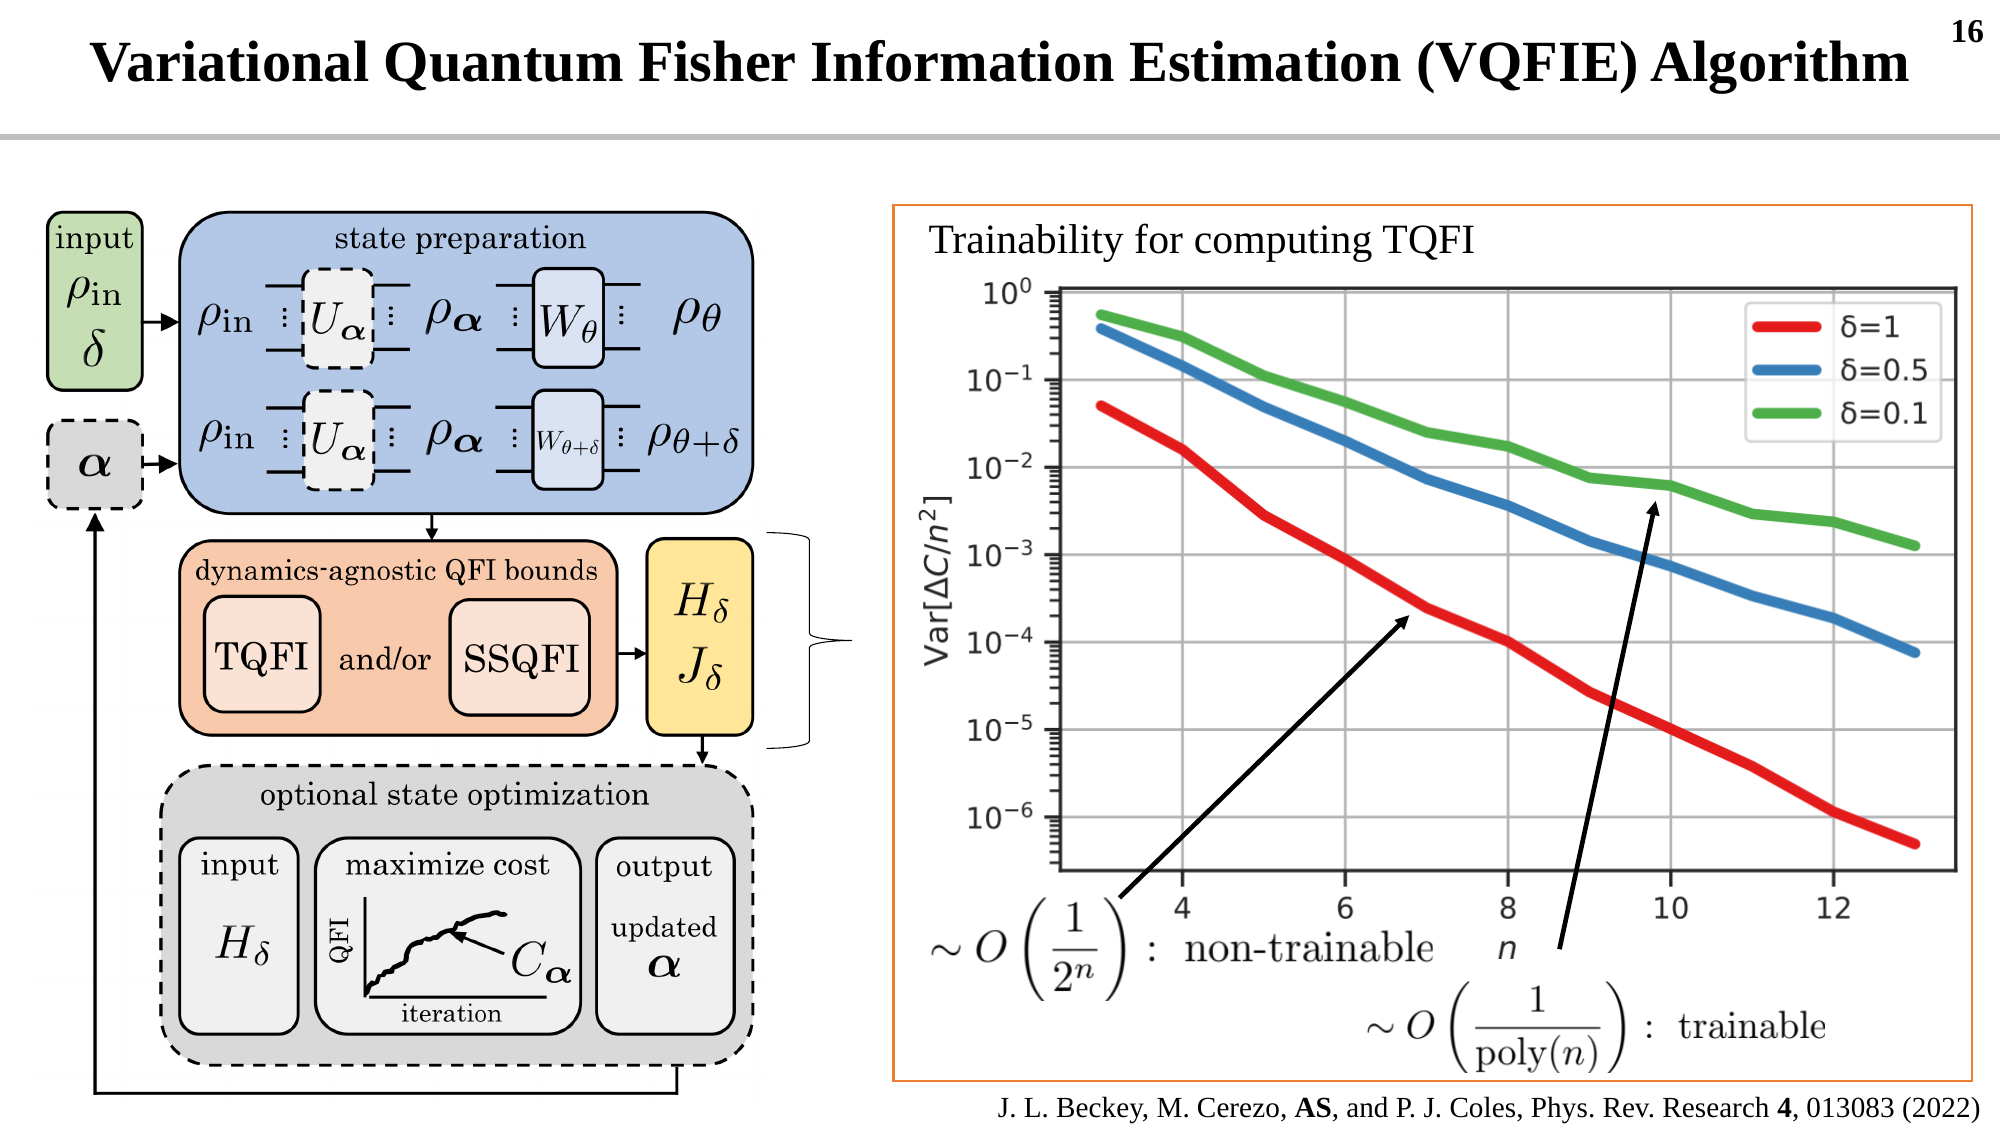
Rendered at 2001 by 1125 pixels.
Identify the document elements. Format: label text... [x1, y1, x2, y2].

text_box J. L. Beckey, M. Cerezo, AS, and P. J. Coles, Phys. Rev. Research 4, 013083 (2022) [767, 1080, 1996, 1125]
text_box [1559, 501, 1656, 950]
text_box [1119, 615, 1410, 897]
text_box Variational Quantum Fisher Information Estimation (VQFIE) Algorithm [0, 15, 2000, 101]
picture [31, 204, 767, 1109]
text_box 16 [1935, 1, 2000, 56]
picture [916, 272, 1972, 1073]
text_box Trainability for computing TQFI [893, 204, 1511, 270]
text_box [767, 532, 853, 749]
text_box [892, 204, 1973, 1080]
